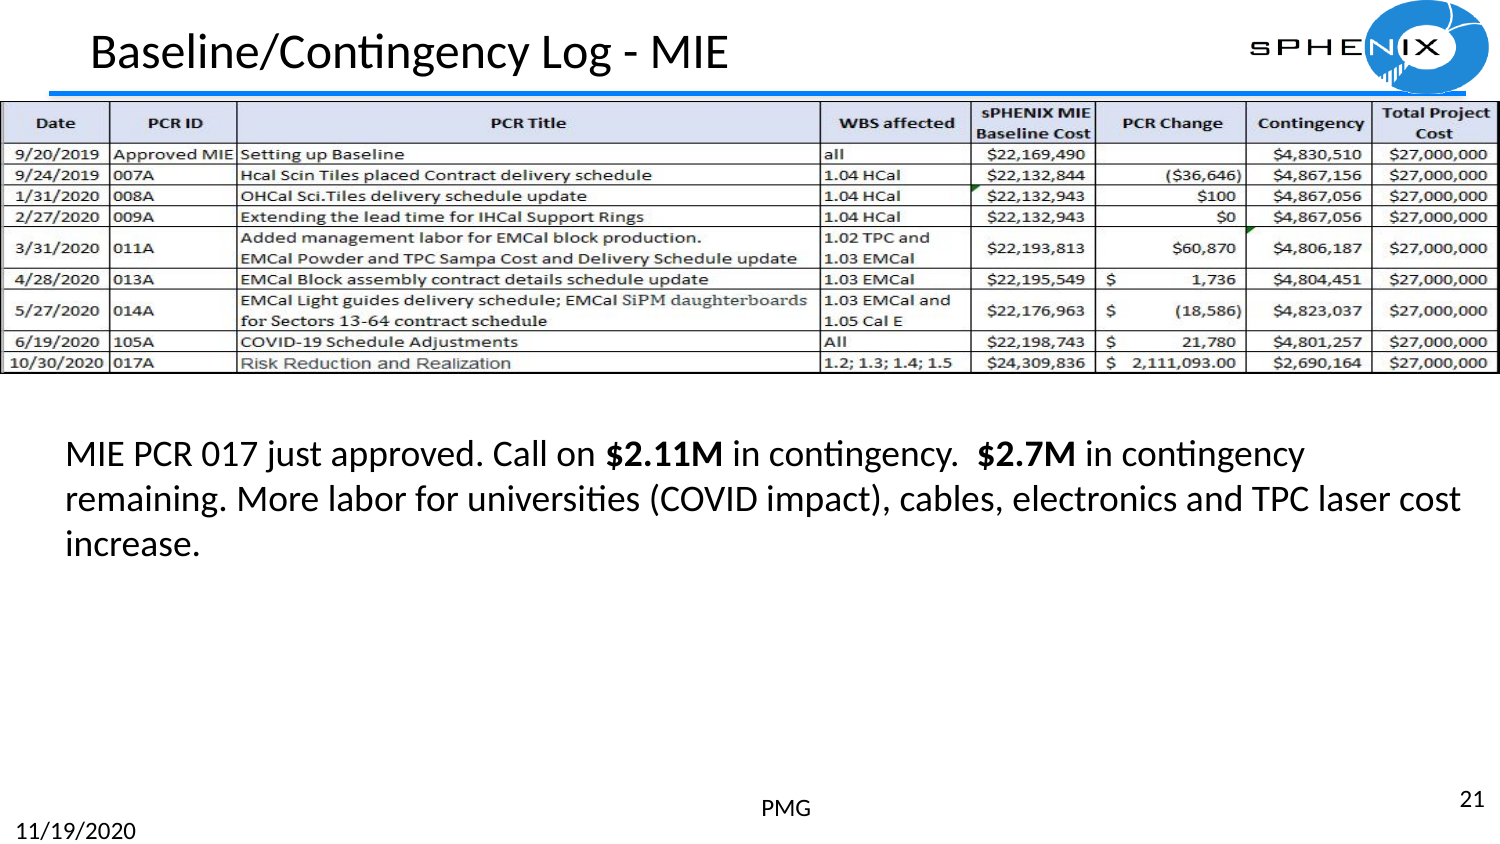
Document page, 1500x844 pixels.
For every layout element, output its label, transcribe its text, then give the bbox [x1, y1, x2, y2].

footer PMG [531, 789, 1042, 824]
picture [1250, 0, 1489, 94]
text_box MIE PCR 017 just approved. Call on $2.11M in contingency. $2.7M in contingency remaining. More labor for universities (COVID impact), cables, electronics and TPC laser cost increase. [50, 421, 1487, 572]
picture [0, 101, 1500, 374]
title Baseline/Contingency Log - MIE [75, 4, 1425, 94]
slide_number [0, 815, 350, 844]
slide_number 21 [1412, 780, 1500, 815]
